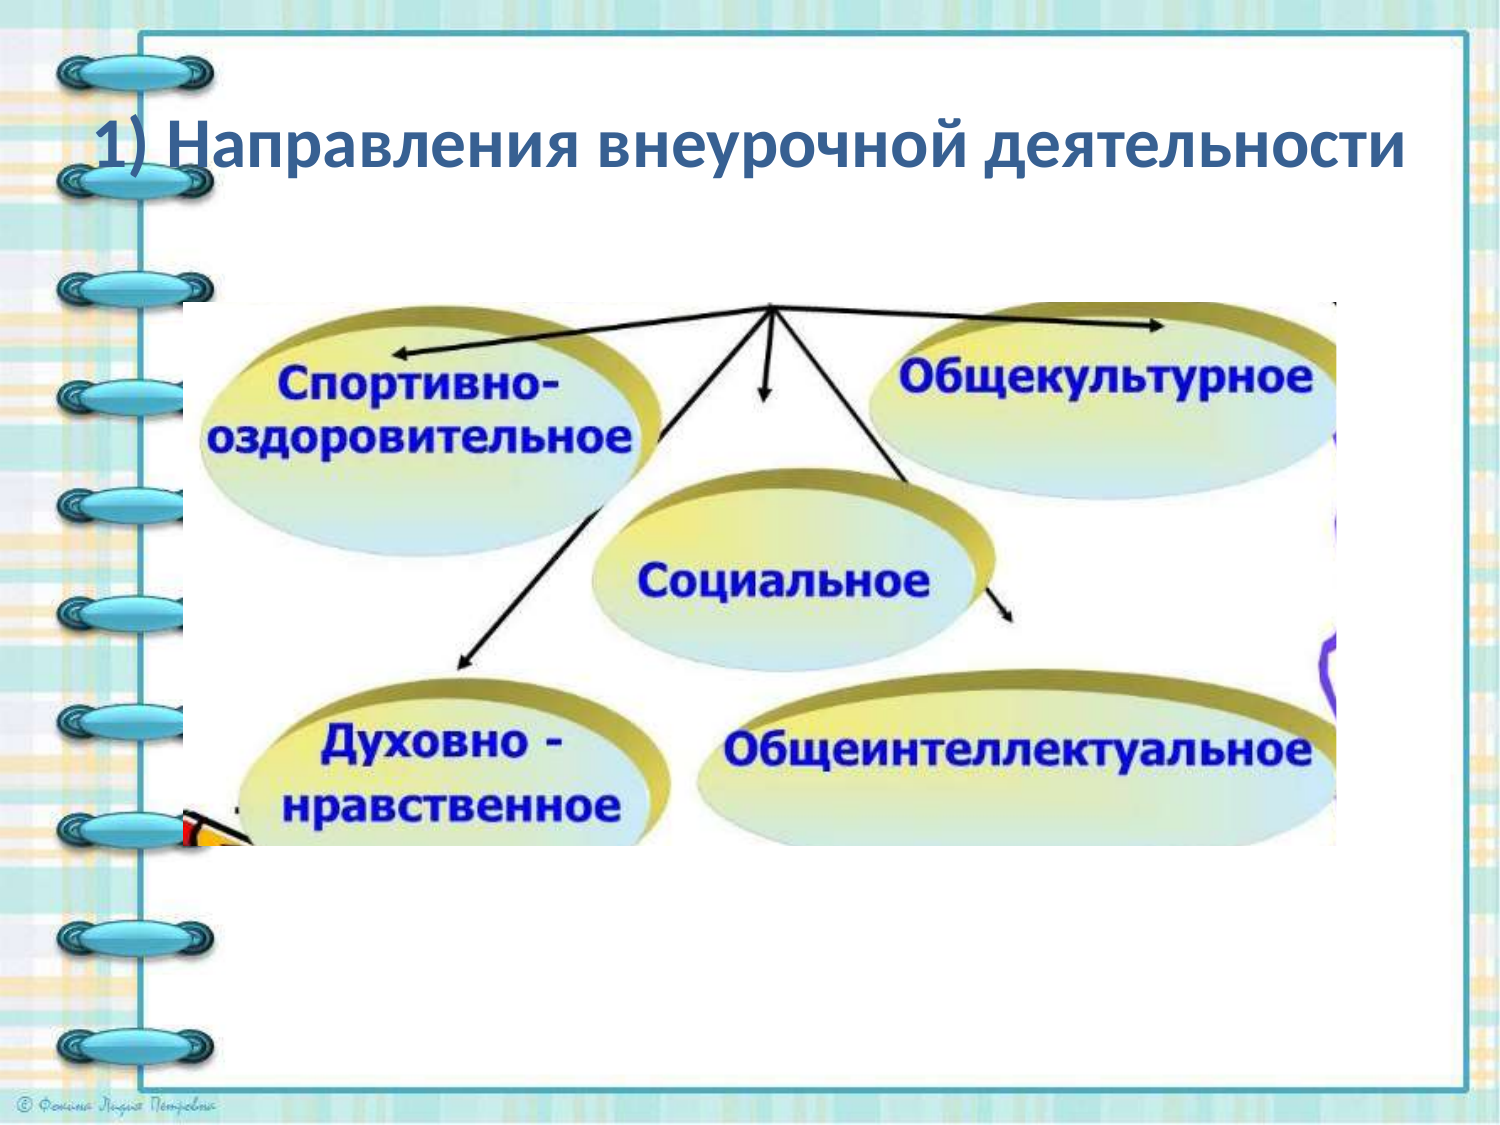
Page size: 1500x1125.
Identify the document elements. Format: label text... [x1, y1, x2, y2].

picture [0, 0, 1500, 1125]
title 1) Направления внеурочной деятельности [75, 45, 1425, 233]
